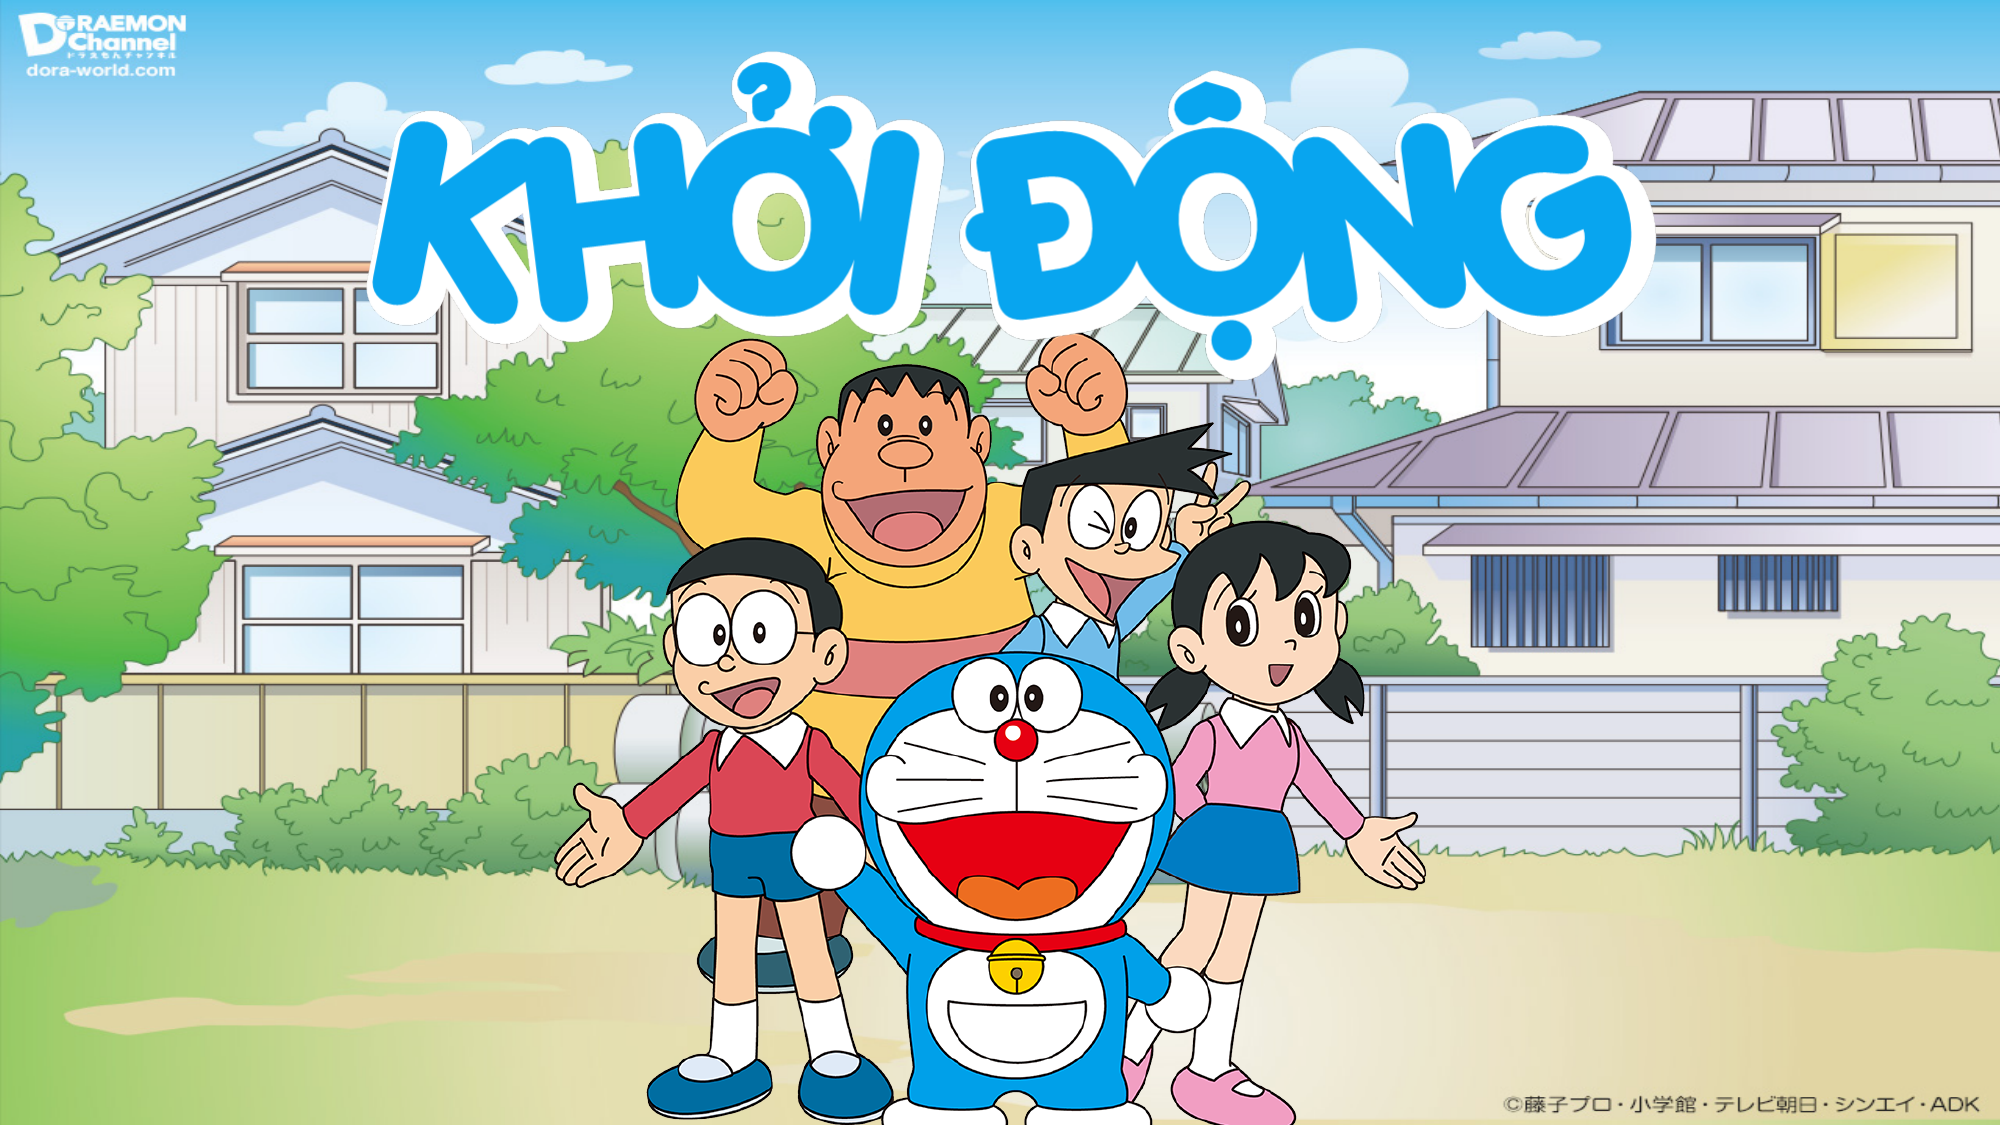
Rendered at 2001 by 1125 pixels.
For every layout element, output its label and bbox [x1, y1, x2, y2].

picture [236, 0, 1858, 1125]
